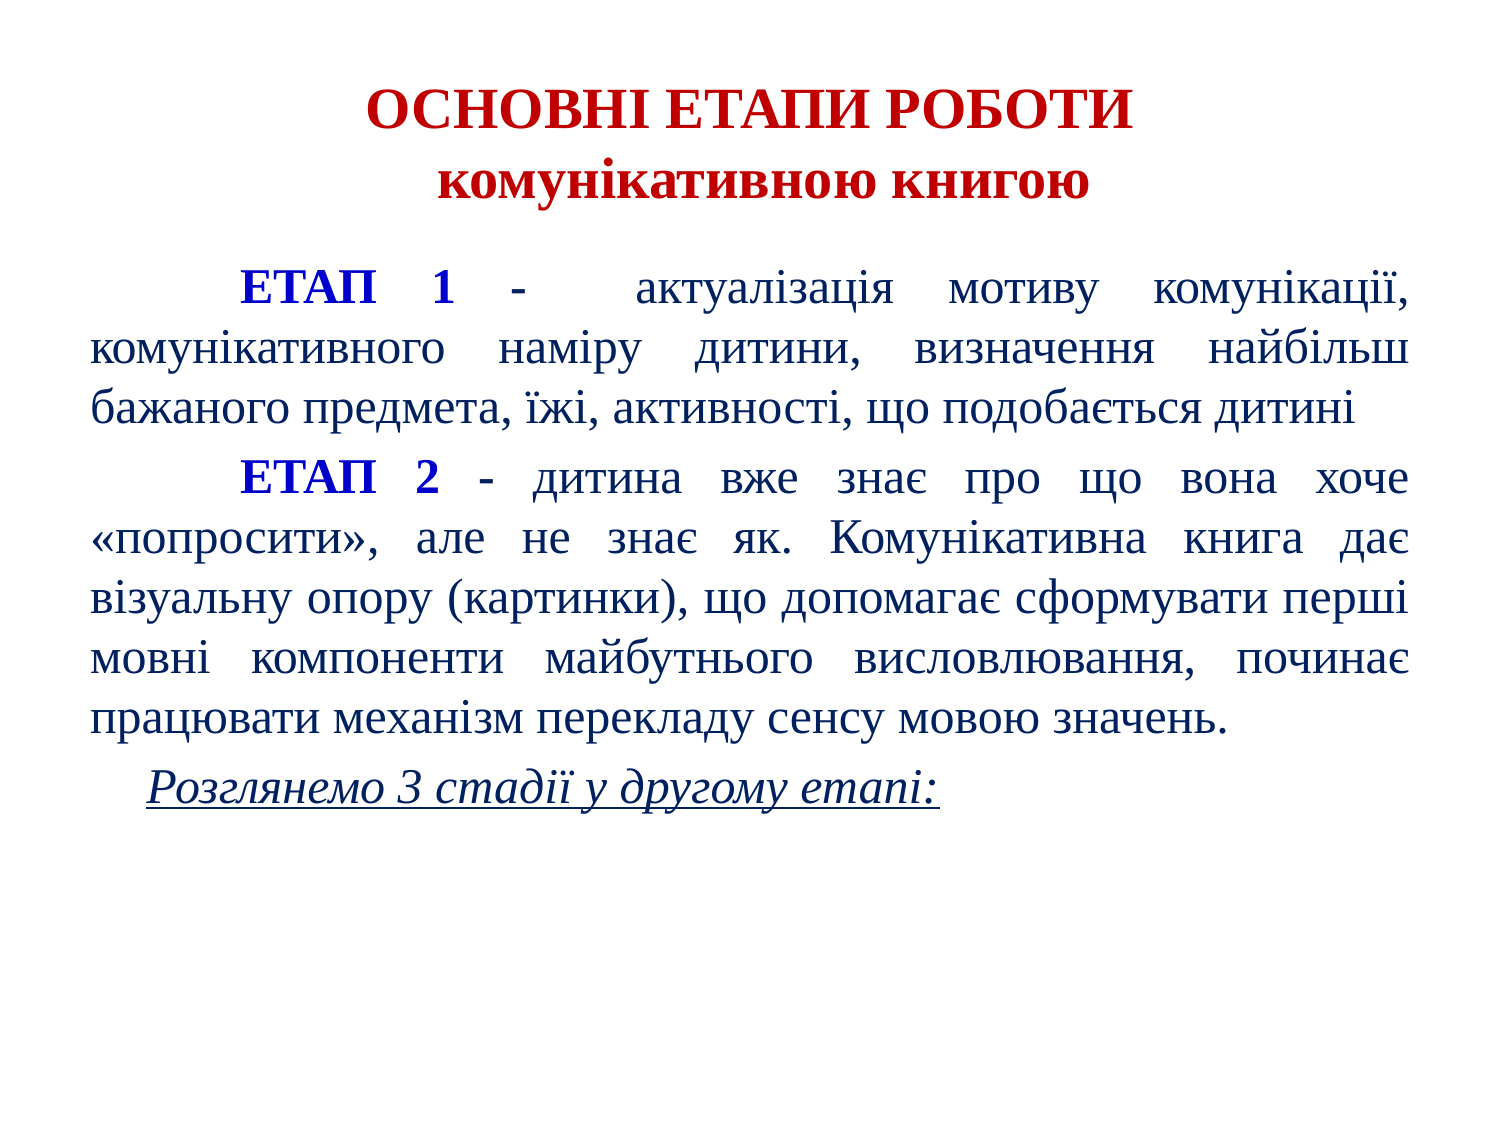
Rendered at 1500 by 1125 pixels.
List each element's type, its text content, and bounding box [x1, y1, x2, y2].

title ОСНОВНІ ЕТАПИ РОБОТИ комунікативною книгою [82, 46, 1432, 235]
list ЕТАП 1 - актуалізація мотиву комунікації, комунікативного наміру дитини, визначення найбільш бажаного предмета, їжі, активності, що подобається дитині ЕТАП 2 - дитина вже знає про що вона хоче «попросити», але не знає як. Комунікативна книга дає візуальну опору (картинки), що допомагає сформувати перші мовні компоненти майбутнього висловлювання, починає працювати механізм перекладу сенсу мовою значень. Розглянемо 3 стадії у другому етапі: [75, 246, 1425, 1005]
